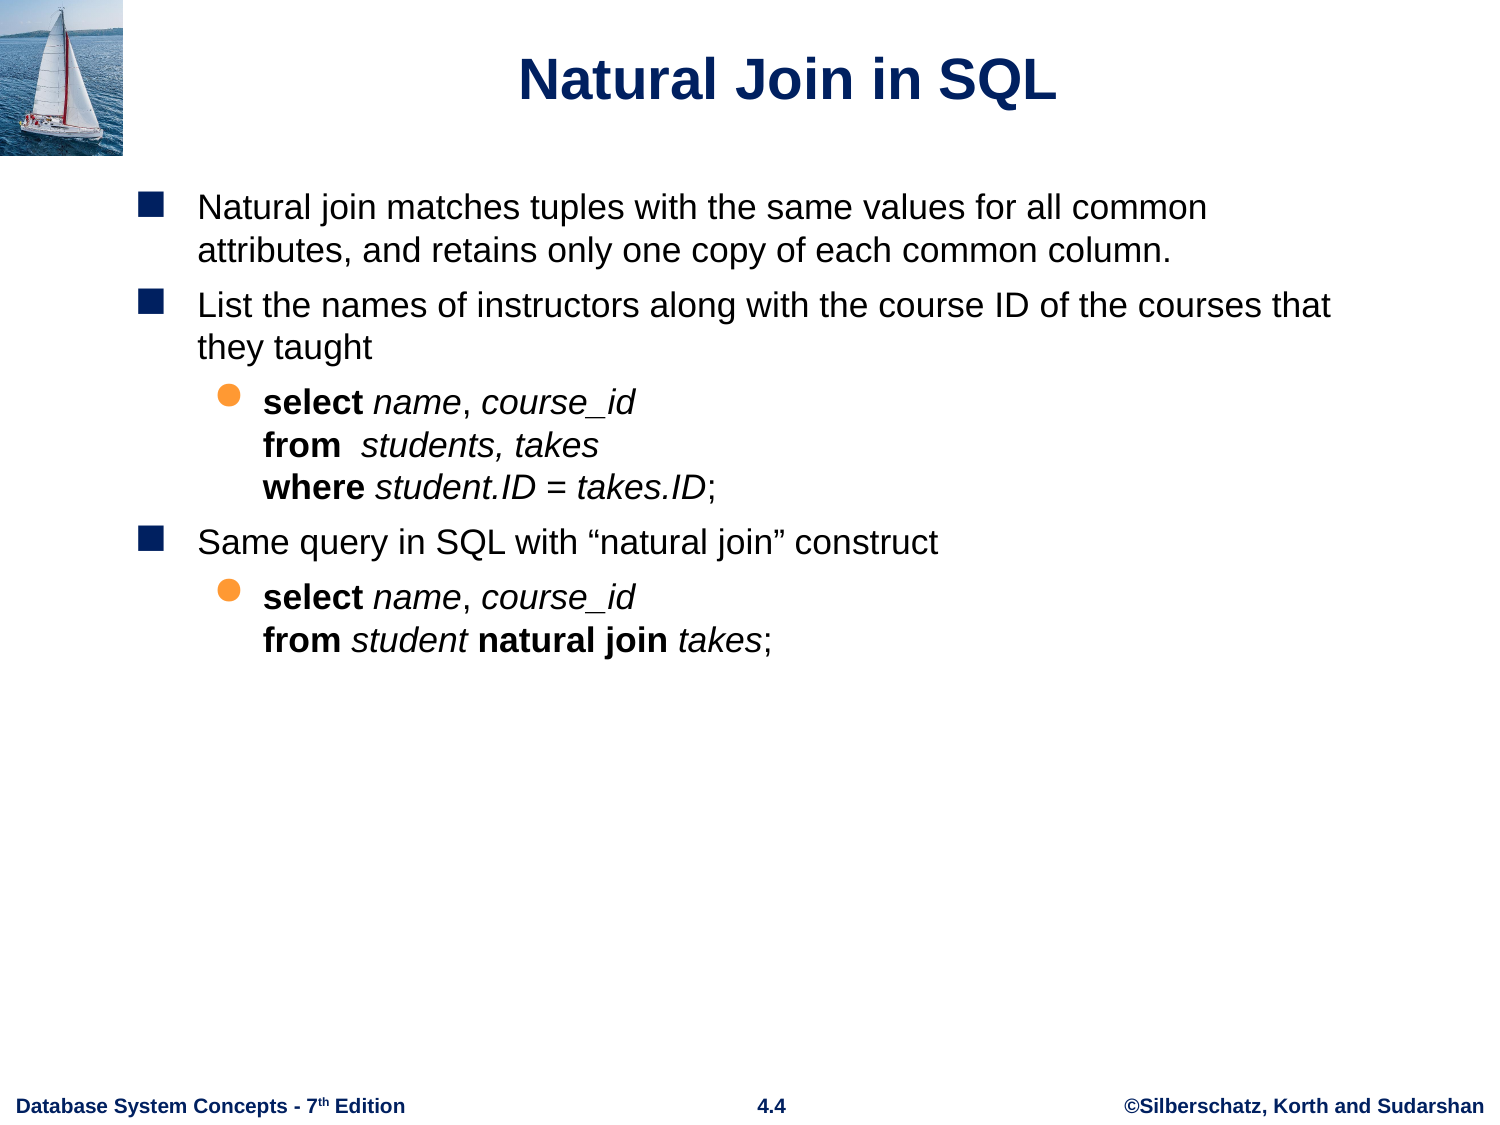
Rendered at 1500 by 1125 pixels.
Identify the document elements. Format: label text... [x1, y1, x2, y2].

picture [0, 0, 123, 156]
title Natural Join in SQL [125, 18, 1452, 120]
list Natural join matches tuples with the same values for all common attributes, and retains only one copy of each common column. List the names of instructors along with the course ID of the courses that they taught select name, course_id from students, takes where student.ID = takes.ID; Same query in SQL with “natural join” construct select name, course_id from student natural join takes; [126, 176, 1381, 995]
